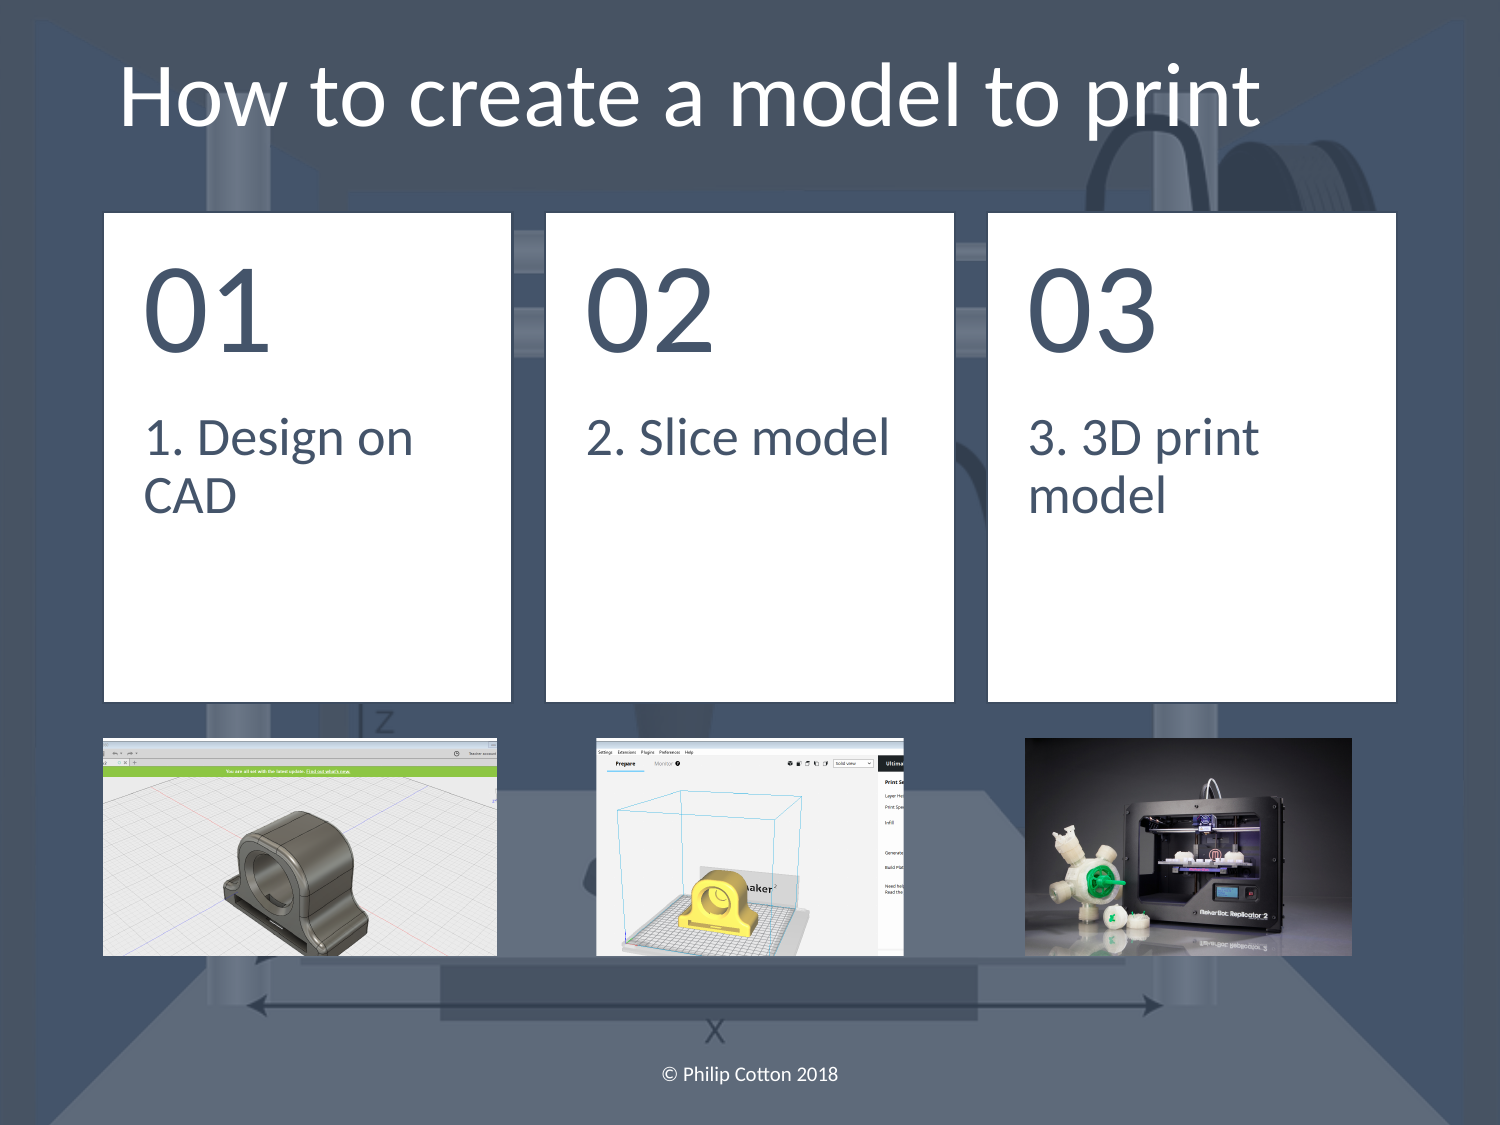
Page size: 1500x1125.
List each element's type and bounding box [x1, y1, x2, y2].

list [103, 136, 1397, 780]
picture [0, 0, 1500, 1125]
